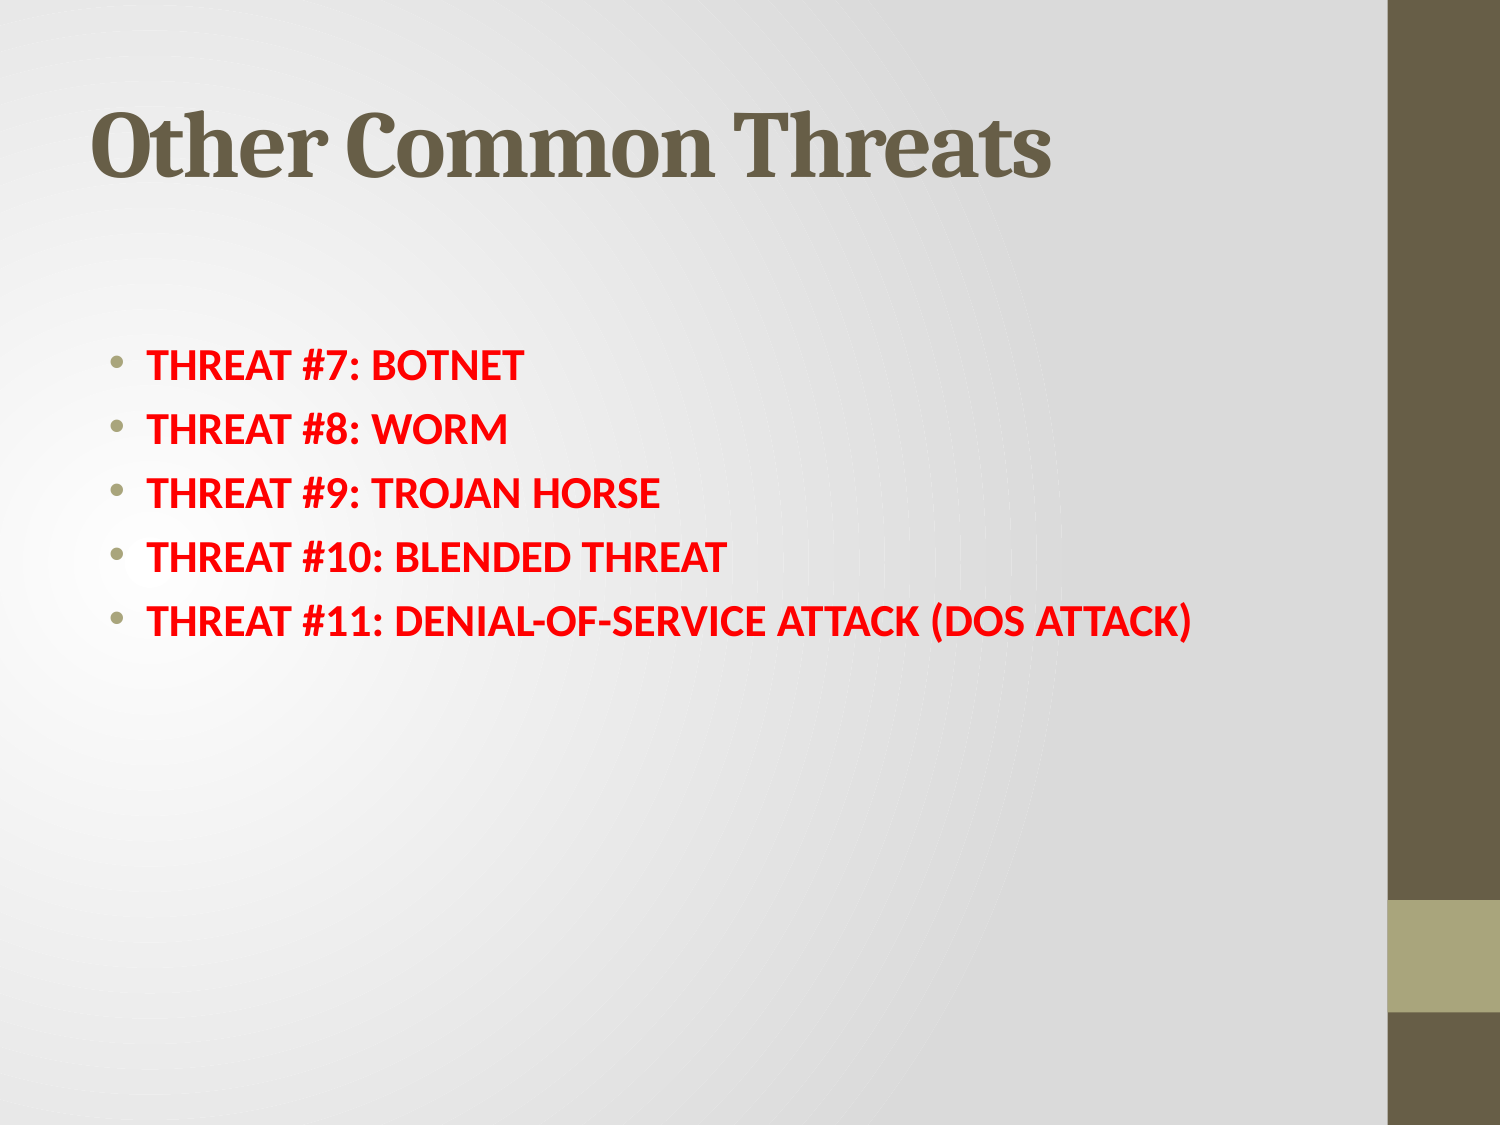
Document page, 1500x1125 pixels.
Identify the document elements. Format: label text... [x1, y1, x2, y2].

title Other Common Threats [75, 45, 1325, 233]
list THREAT #7: BOTNET THREAT #8: WORM THREAT #9: TROJAN HORSE THREAT #10: BLENDED THREAT THREAT #11: DENIAL-OF-SERVICE ATTACK (DOS ATTACK) [75, 262, 1325, 1050]
